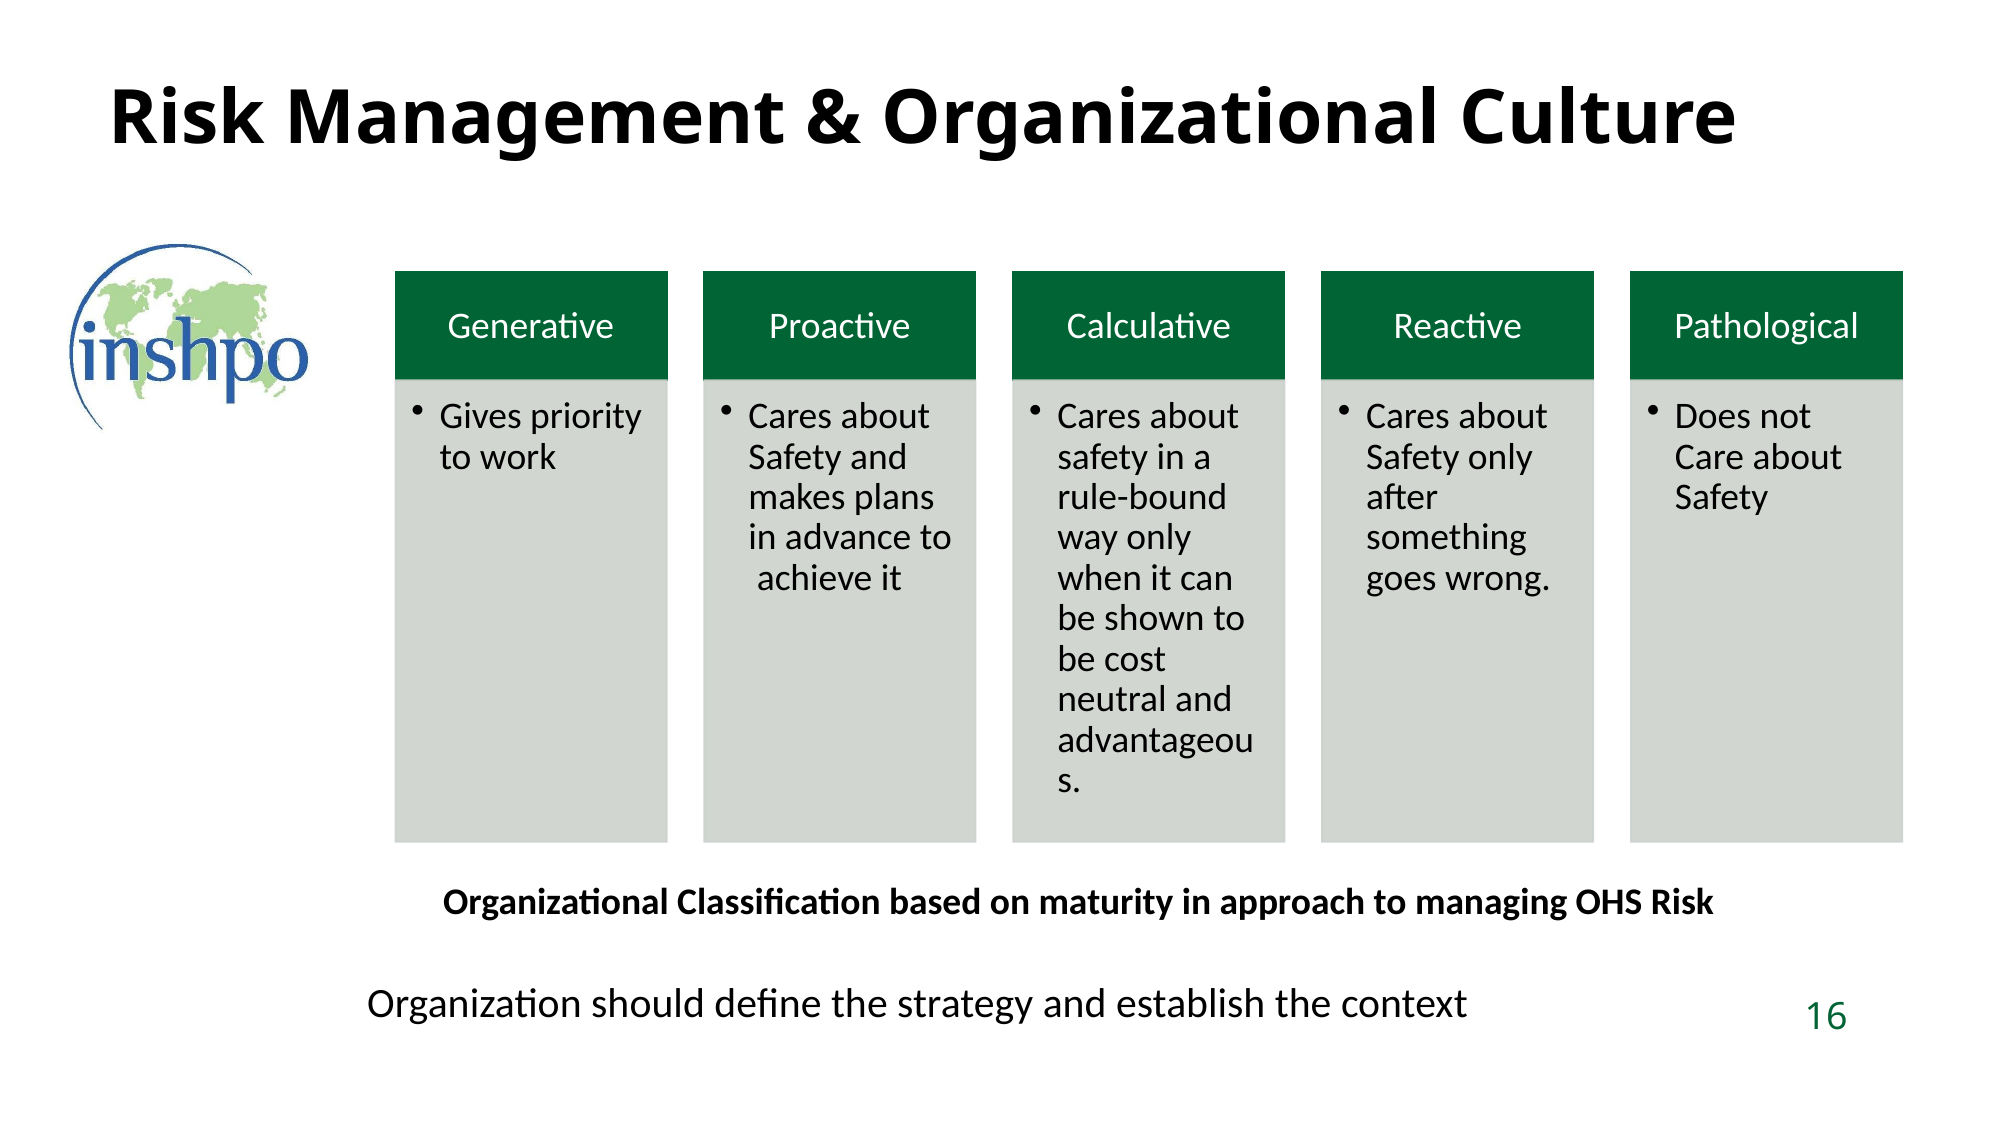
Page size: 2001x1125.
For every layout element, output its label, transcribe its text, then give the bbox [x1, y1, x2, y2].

text_box Organization should define the strategy and establish the context [352, 968, 394, 1034]
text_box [394, 37, 1903, 1076]
subtitle Risk Management & Organizational Culture [93, 38, 394, 167]
picture [67, 215, 310, 458]
